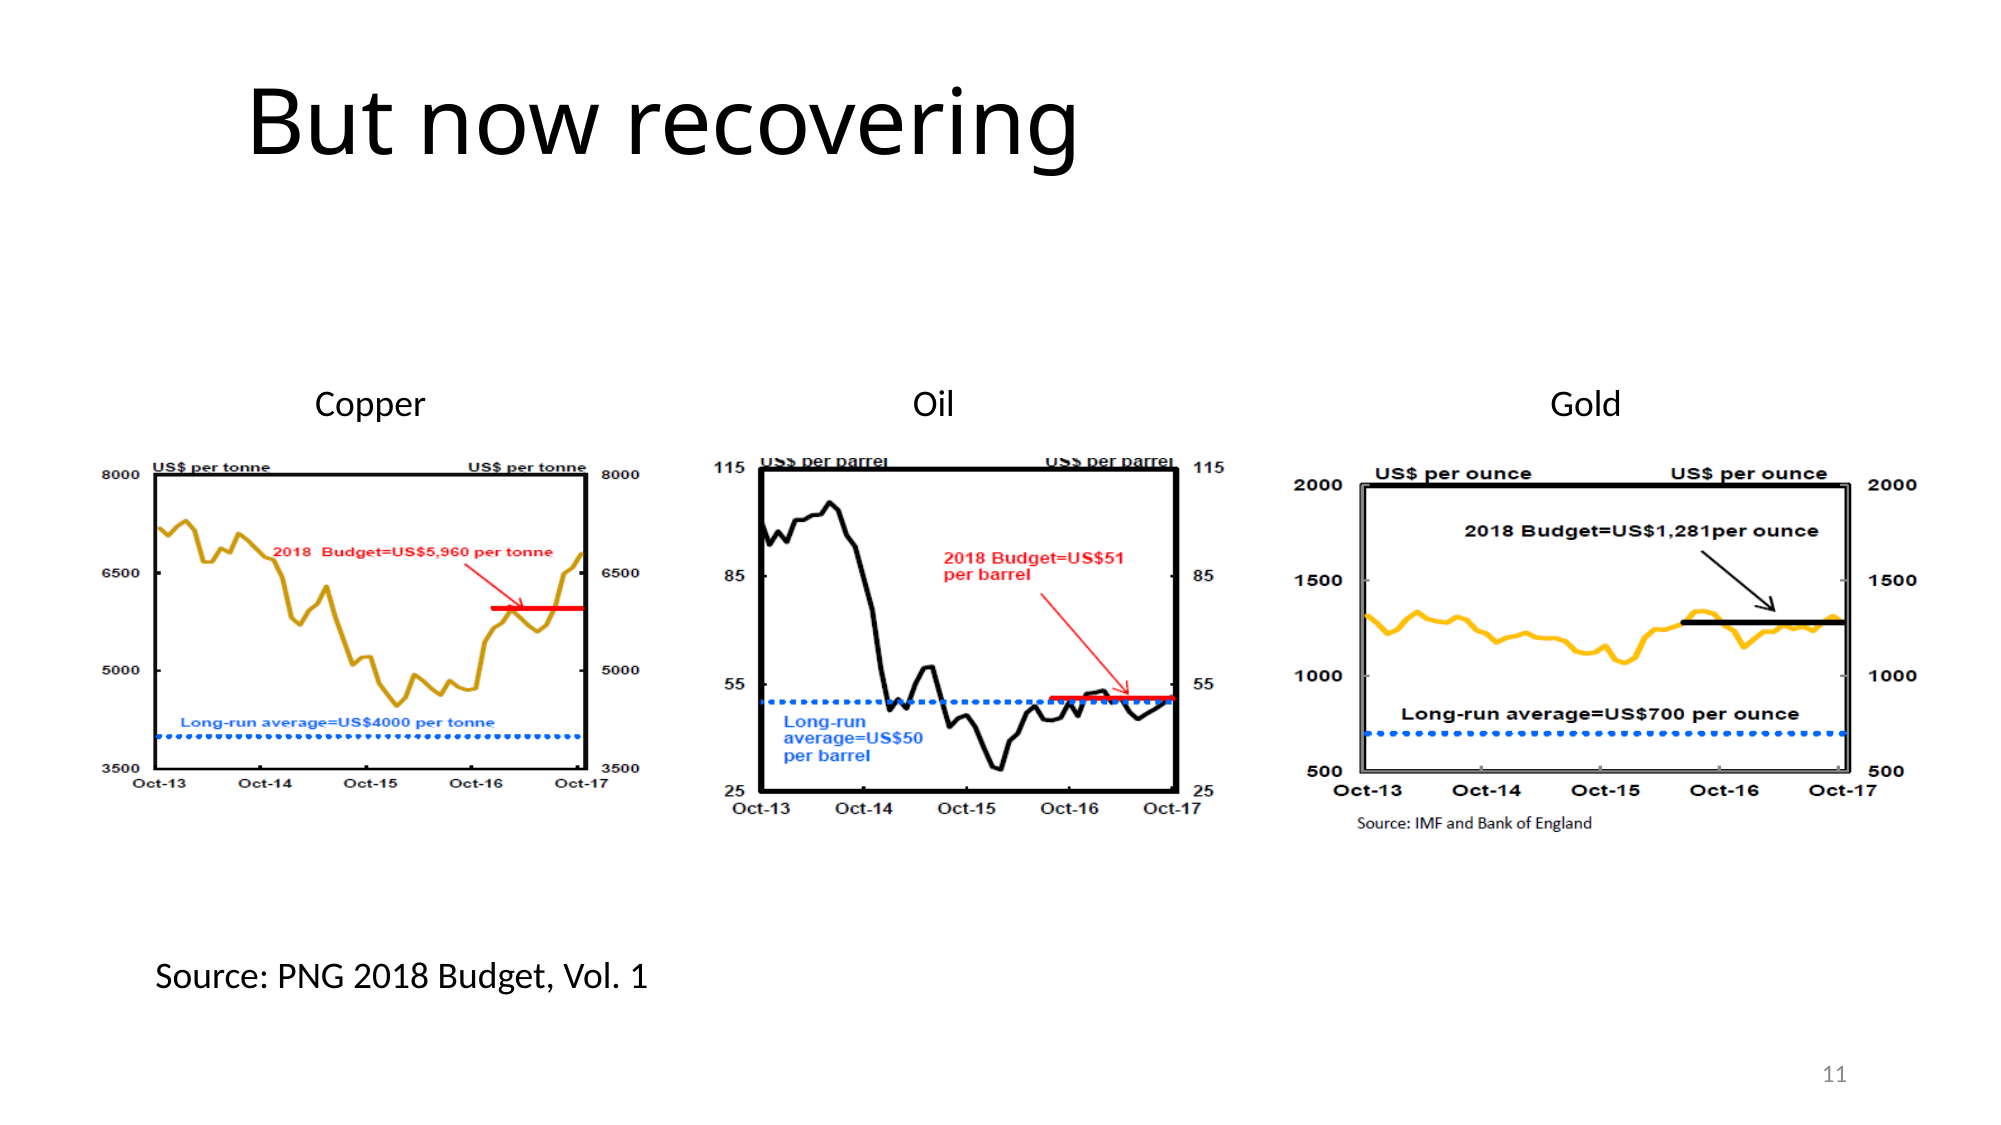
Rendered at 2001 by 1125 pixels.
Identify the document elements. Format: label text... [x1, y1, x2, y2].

title But now recovering [229, 16, 1955, 234]
text_box Oil [898, 371, 1102, 432]
picture [681, 458, 1229, 827]
slide_number 11 [1412, 1042, 1863, 1103]
text_box Copper [300, 371, 505, 432]
text_box Source: PNG 2018 Budget, Vol. 1 [140, 943, 664, 1004]
picture [61, 458, 661, 798]
text_box Gold [1535, 371, 1740, 432]
picture [1272, 458, 1939, 849]
